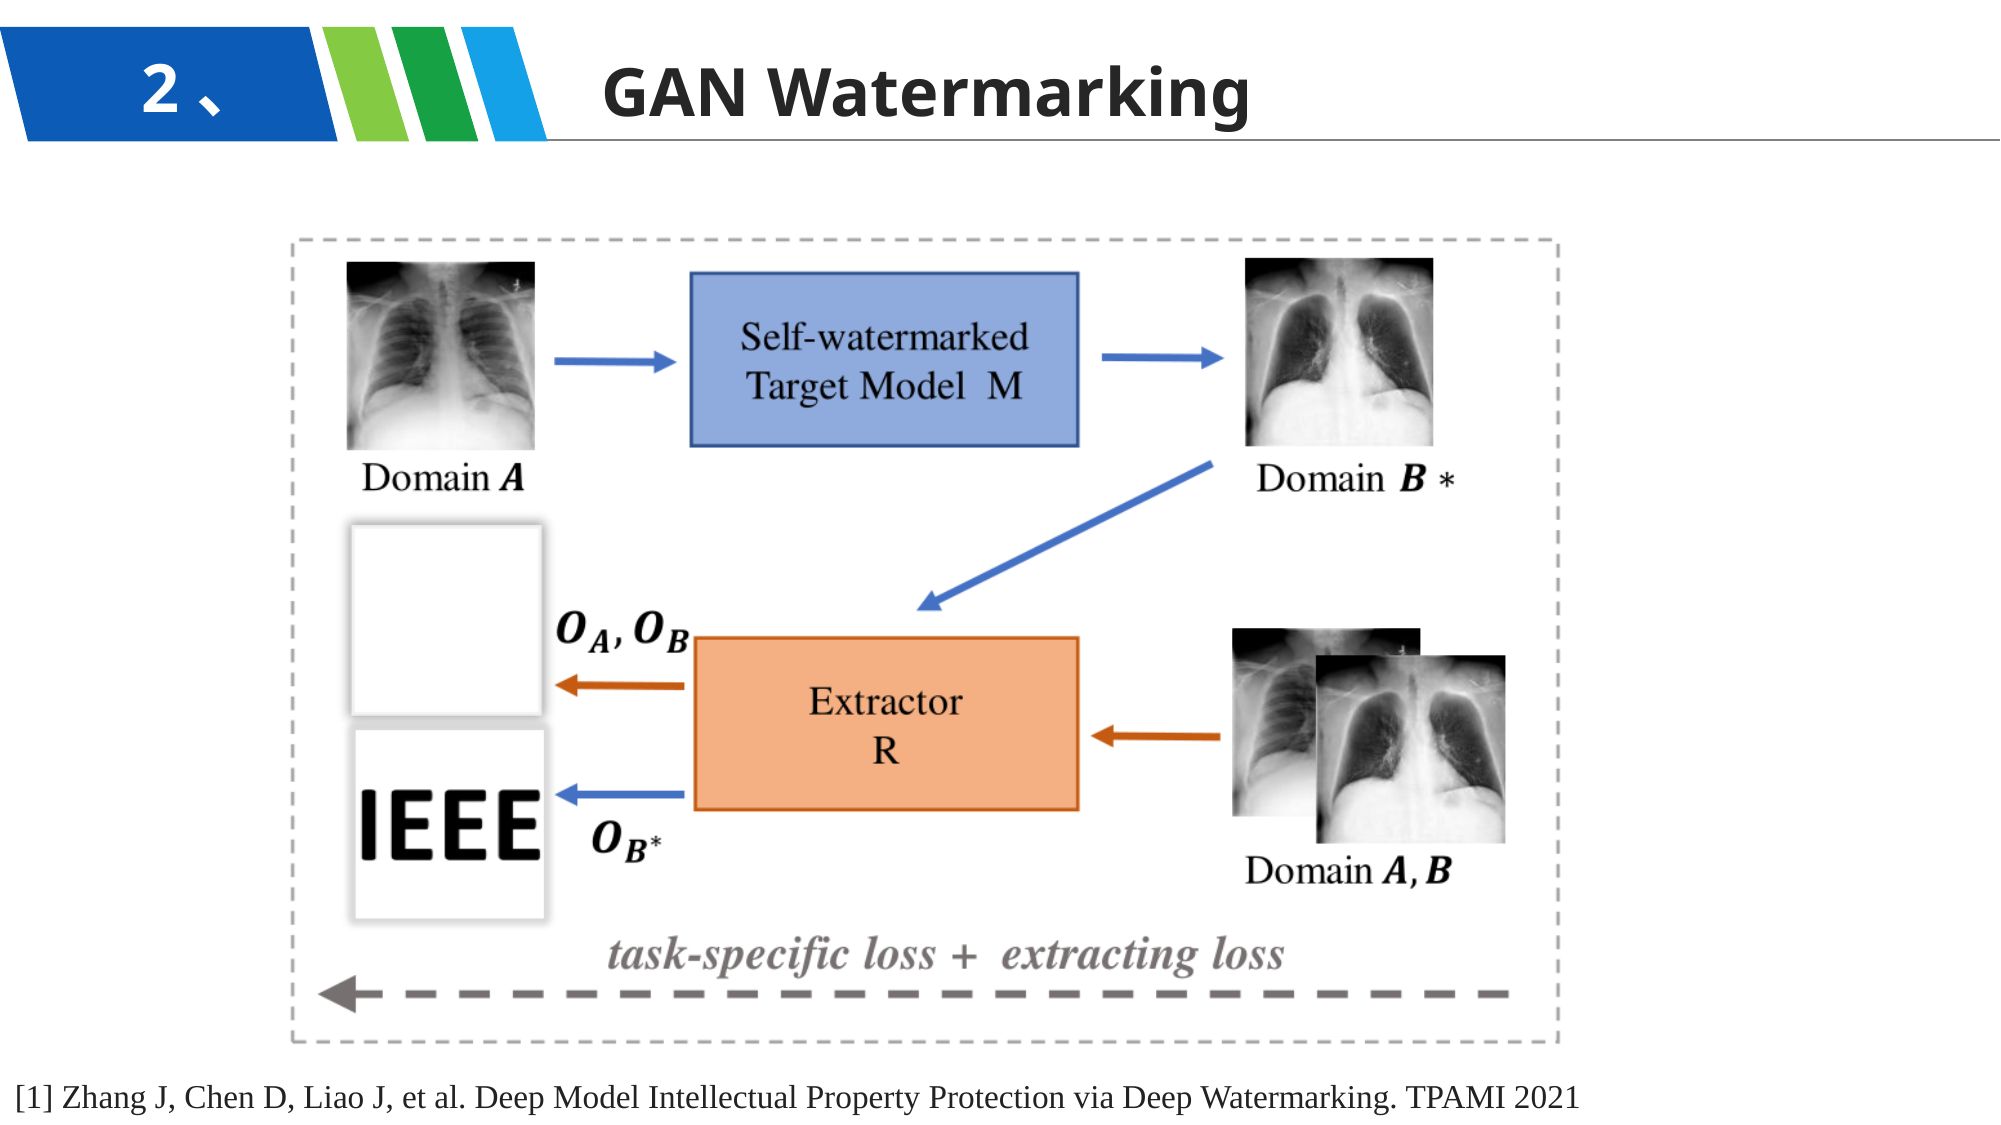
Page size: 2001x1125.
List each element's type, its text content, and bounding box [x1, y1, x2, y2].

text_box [0, 26, 2000, 142]
text_box [1] Zhang J, Chen D, Liao J, et al. Deep Model Intellectual Property Protection via Deep Watermarking. TPAMI 2021 [0, 1068, 2000, 1123]
picture [285, 231, 1570, 1054]
